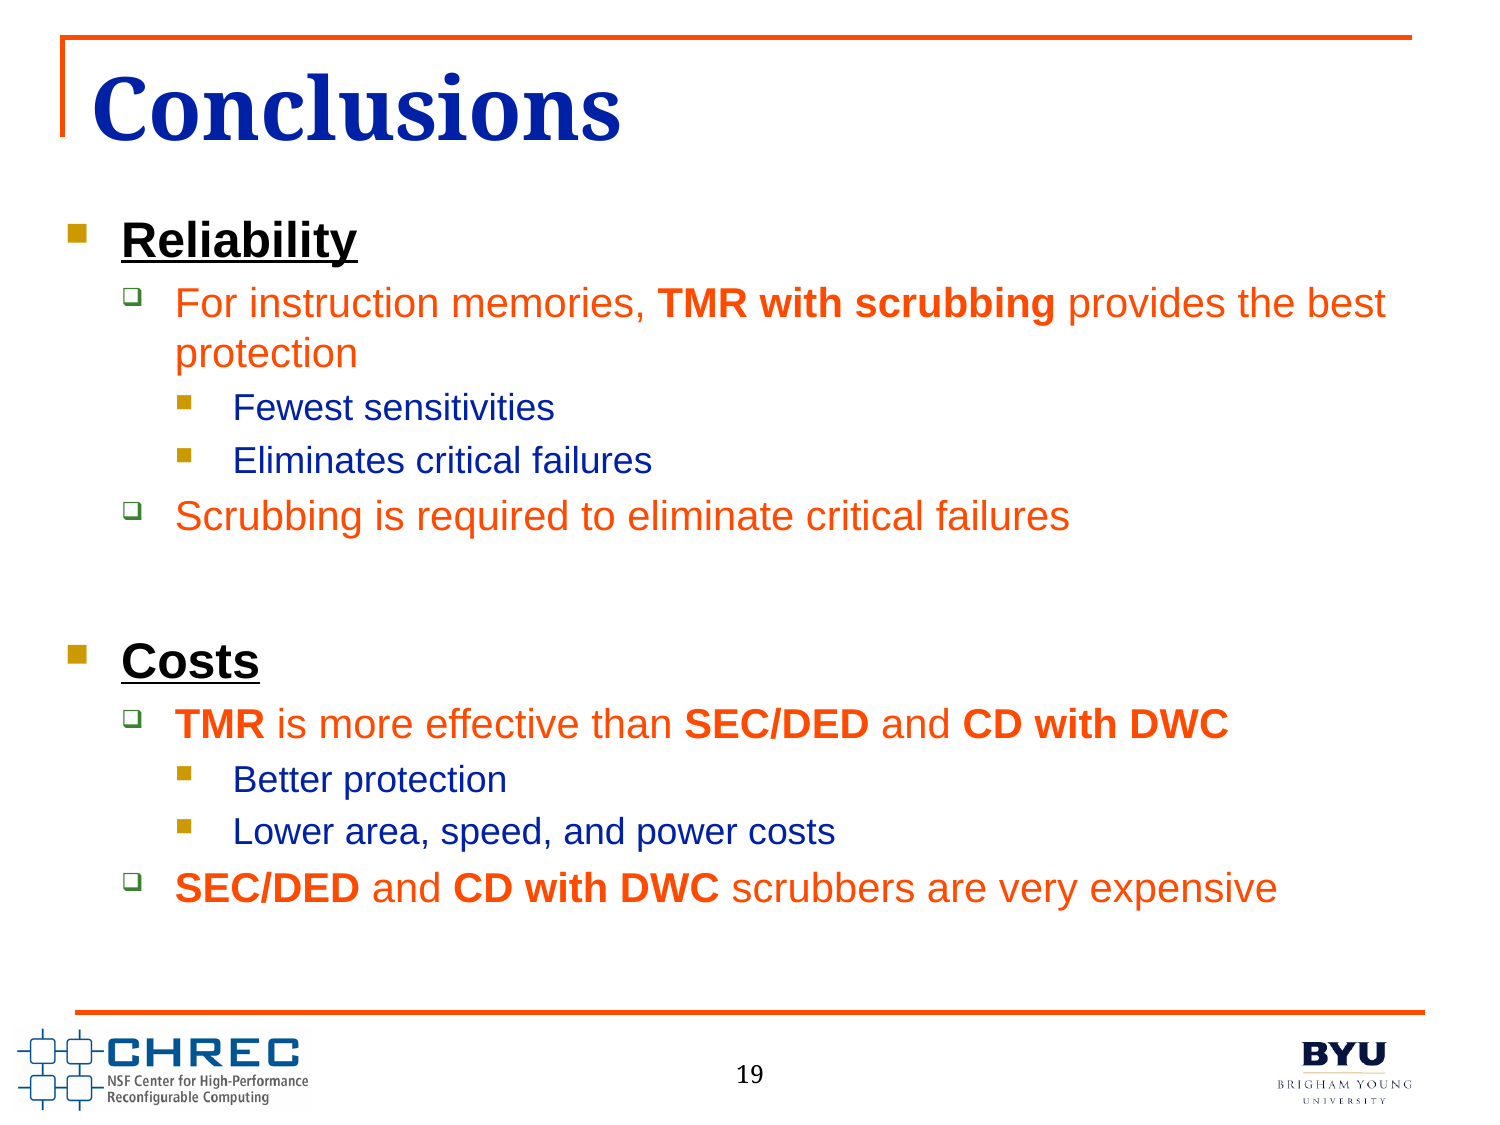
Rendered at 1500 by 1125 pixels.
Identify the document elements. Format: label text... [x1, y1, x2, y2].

picture [12, 1026, 313, 1112]
title Conclusions [74, 45, 1426, 199]
list Reliability For instruction memories, TMR with scrubbing provides the best protection Fewest sensitivities Eliminates critical failures Scrubbing is required to eliminate critical failures Costs TMR is more effective than SEC/DED and CD with DWC Better protection Lower area, speed, and power costs SEC/DED and CD with DWC scrubbers are very expensive [49, 199, 1463, 1006]
slide_number 19 [599, 1024, 901, 1101]
picture [1262, 1018, 1425, 1125]
